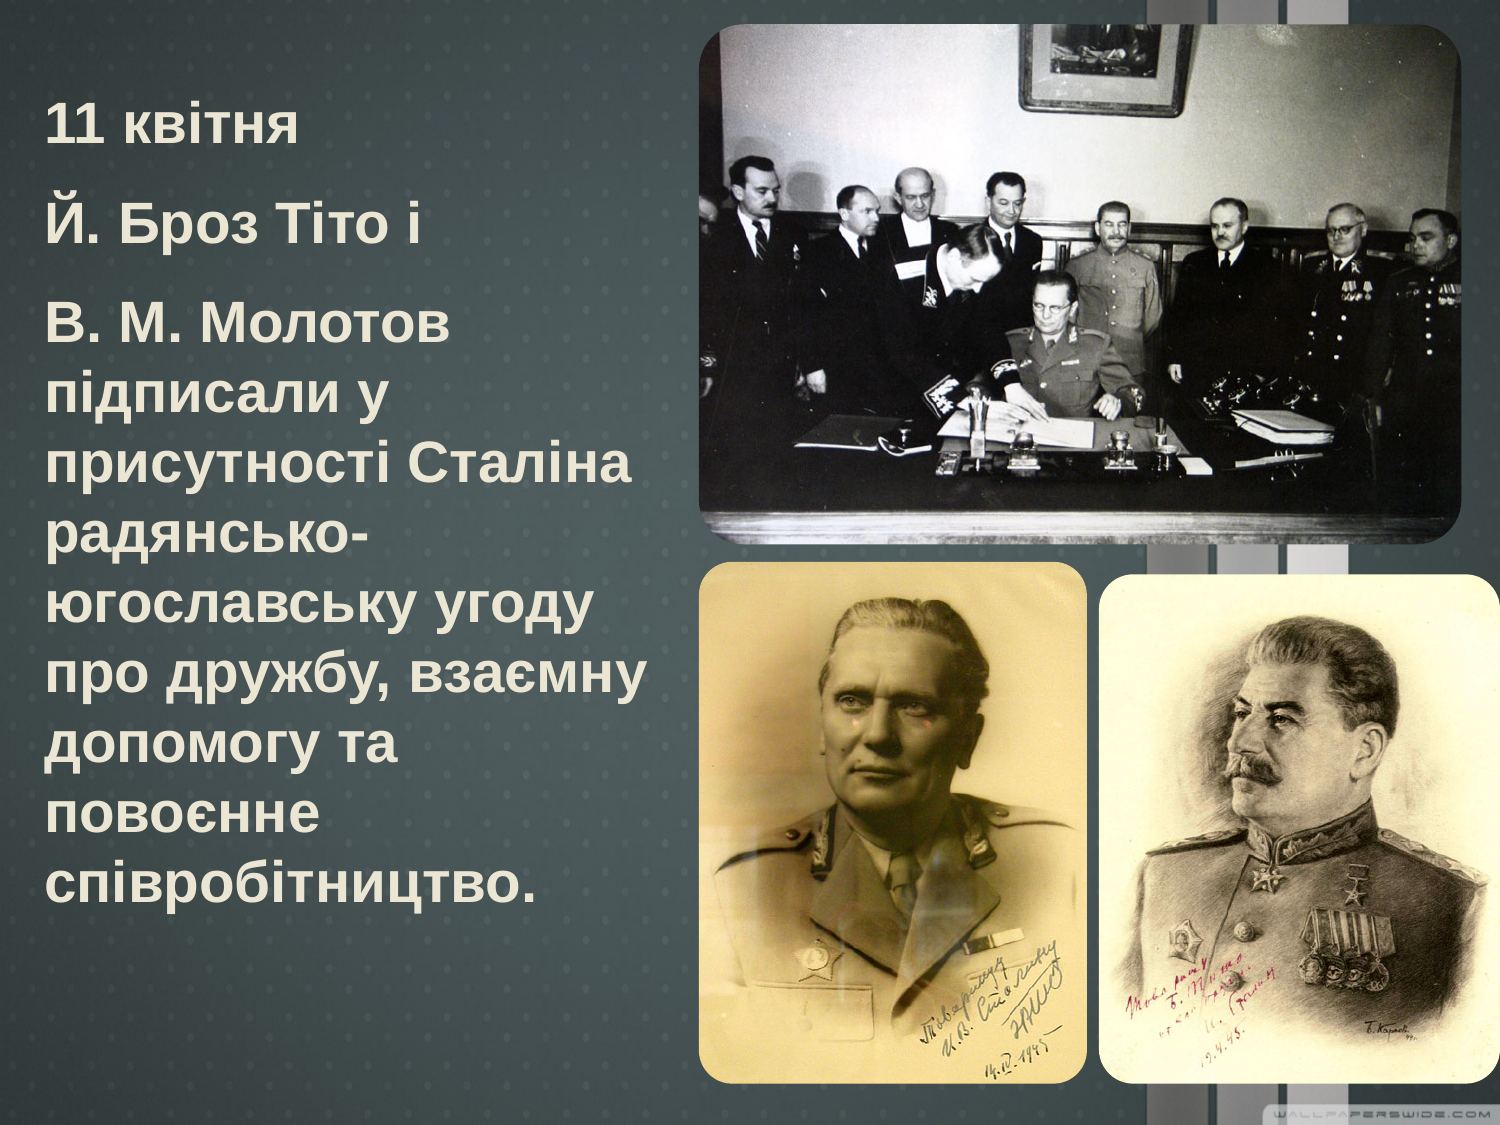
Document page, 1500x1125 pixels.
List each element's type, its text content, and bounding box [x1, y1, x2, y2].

picture [0, 0, 1500, 1125]
text_box 11 квітня Й. Броз Тіто і В. М. Молотов підписали у присутності Сталіна радянсько-югославську угоду про дружбу, взаємну допомогу та повоєнне співробітництво. [29, 78, 703, 922]
